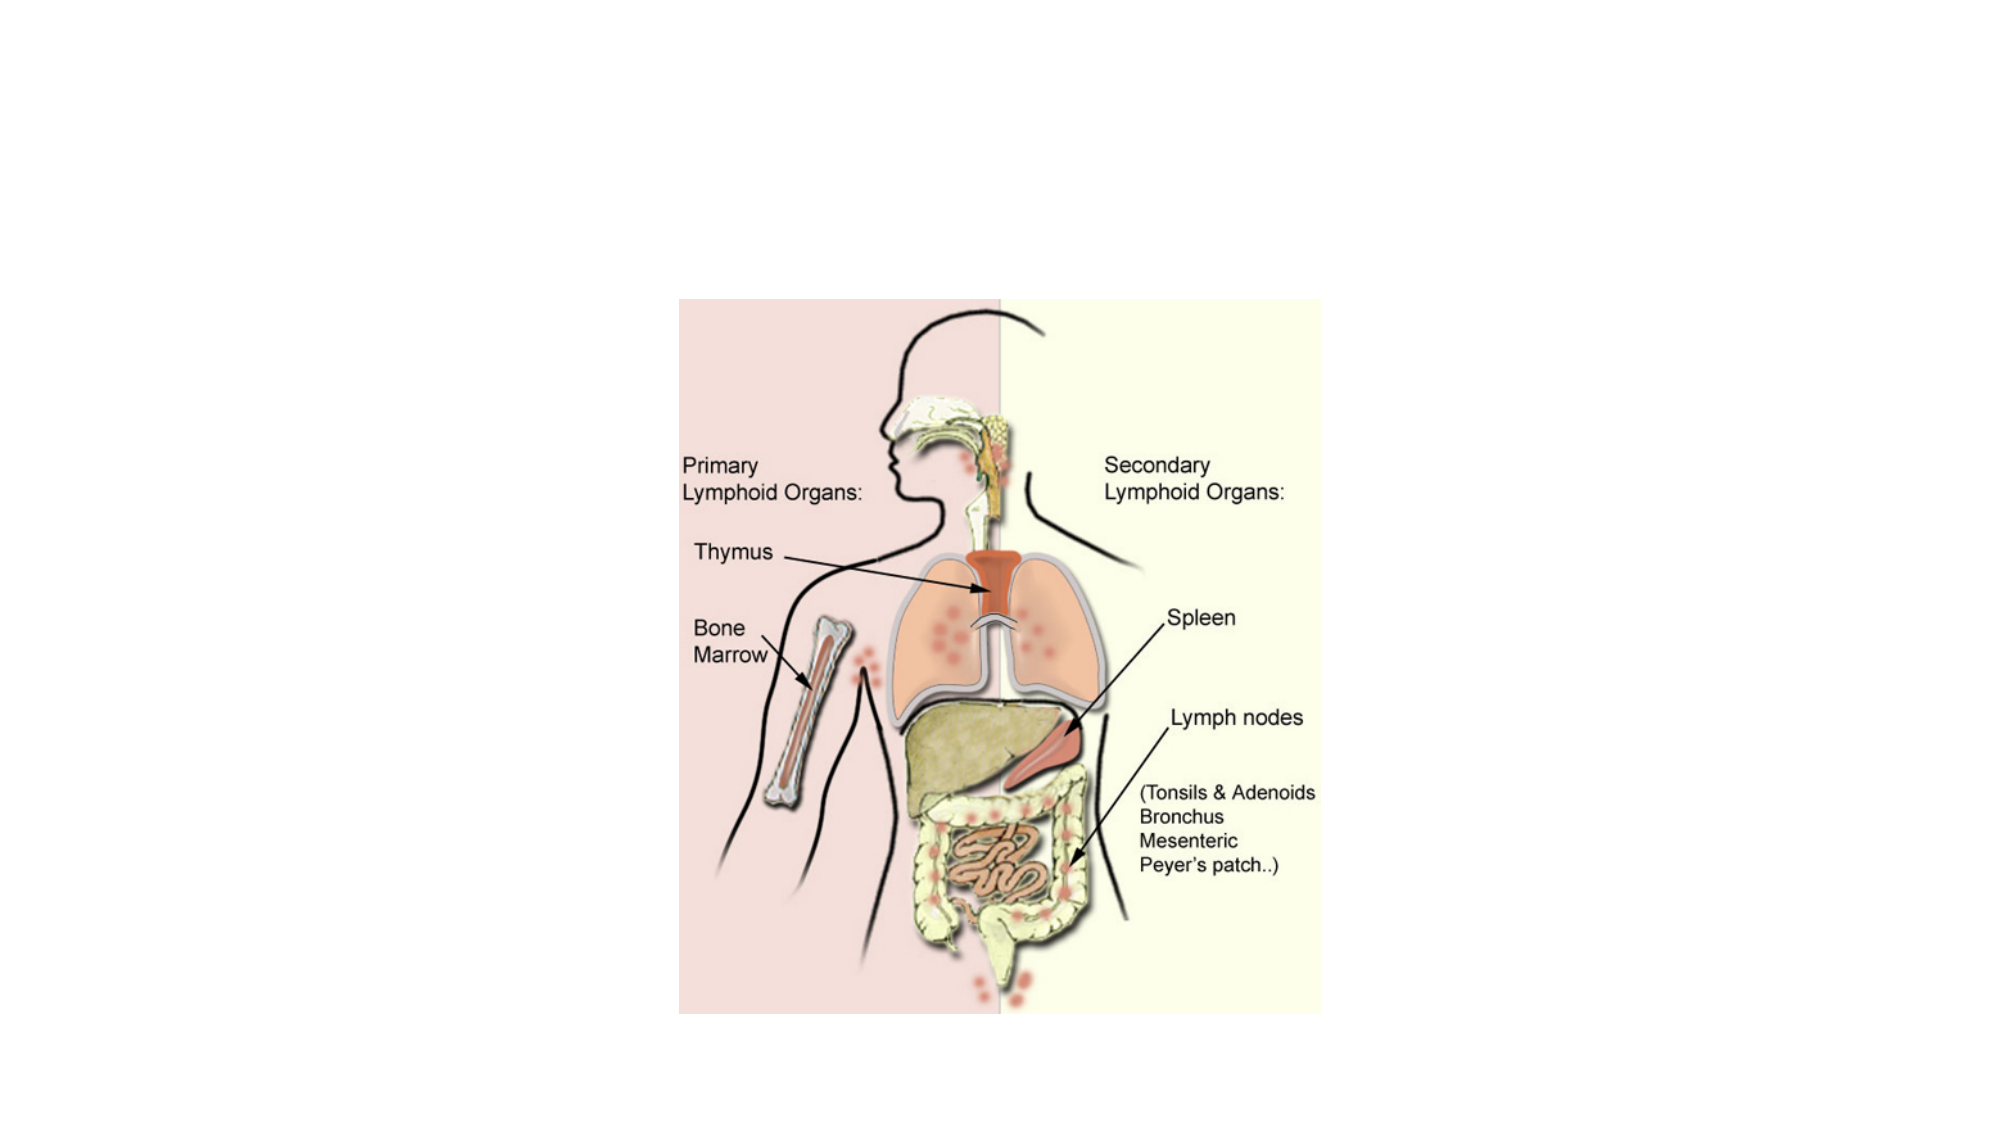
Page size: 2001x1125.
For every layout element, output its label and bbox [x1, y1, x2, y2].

list [679, 299, 1321, 1014]
